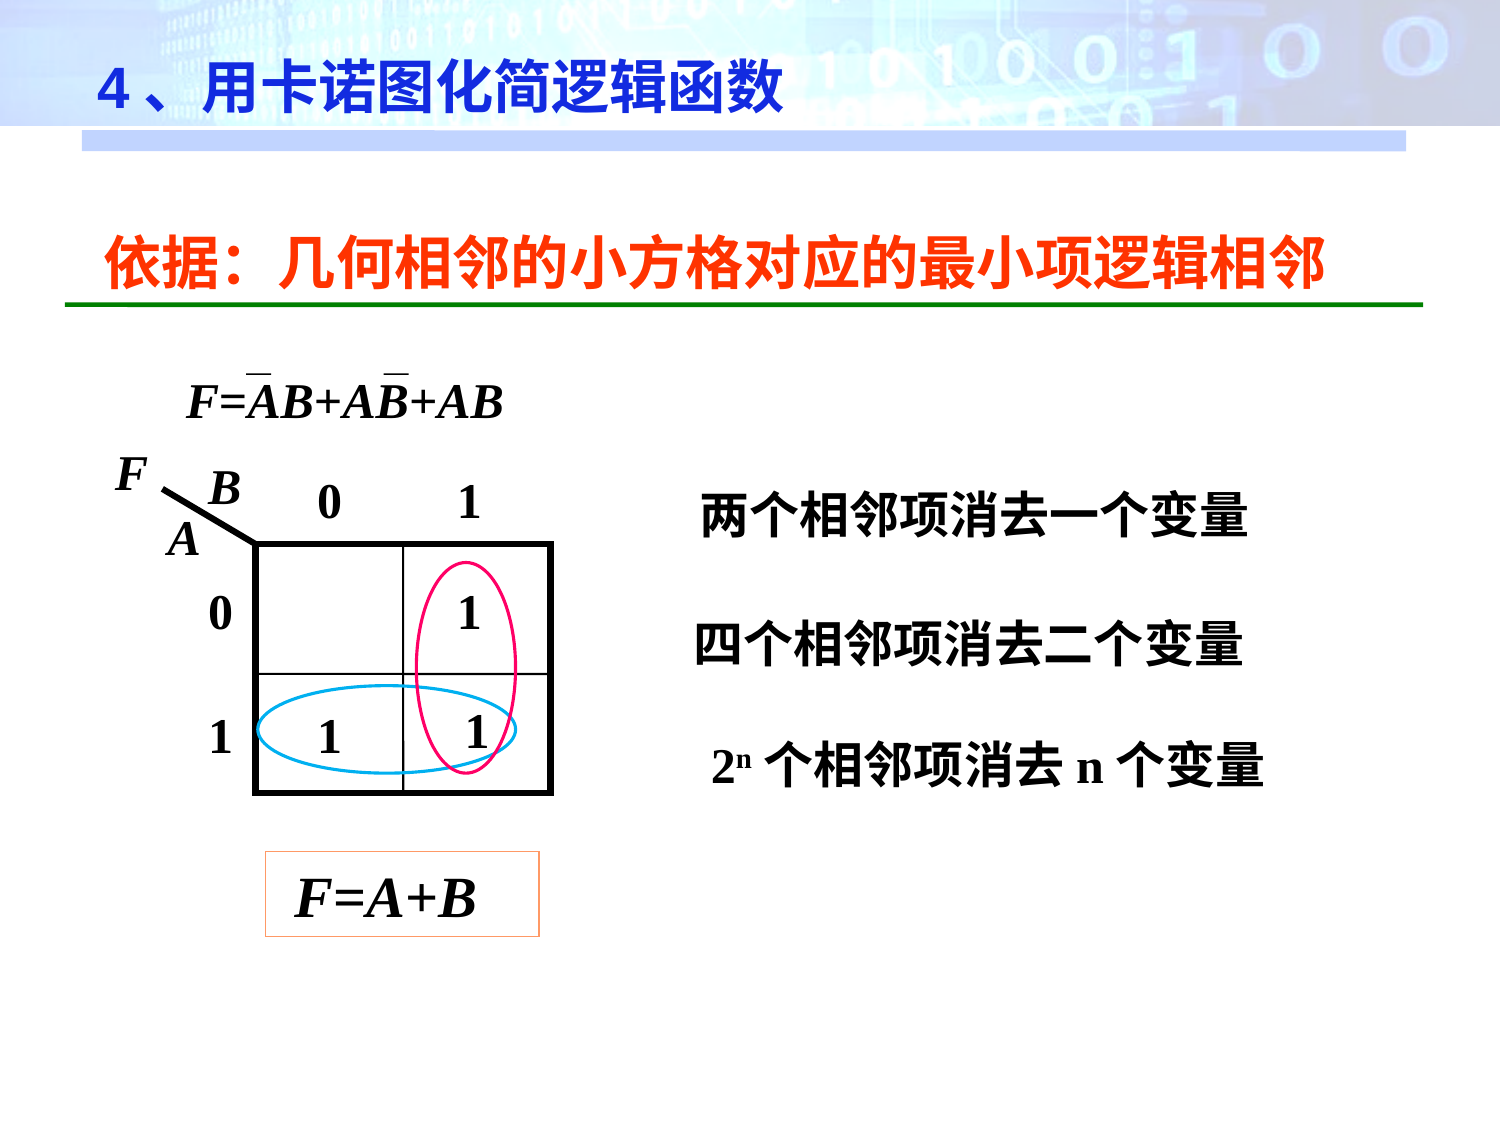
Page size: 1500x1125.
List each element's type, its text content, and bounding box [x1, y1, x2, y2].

text_box F=A+B [265, 851, 540, 937]
text_box 2n个相邻项消去n个变量 [696, 726, 1371, 802]
text_box 两个相邻项消去一个变量 [684, 475, 1360, 551]
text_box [170, 361, 546, 438]
text_box 依据：几何相邻的小方格对应的最小项逻辑相邻 [88, 218, 1416, 304]
text_box 4、用卡诺图化简逻辑函数 [82, 42, 850, 128]
text_box 四个相邻项消去二个变量 [679, 604, 1355, 680]
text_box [100, 433, 551, 793]
